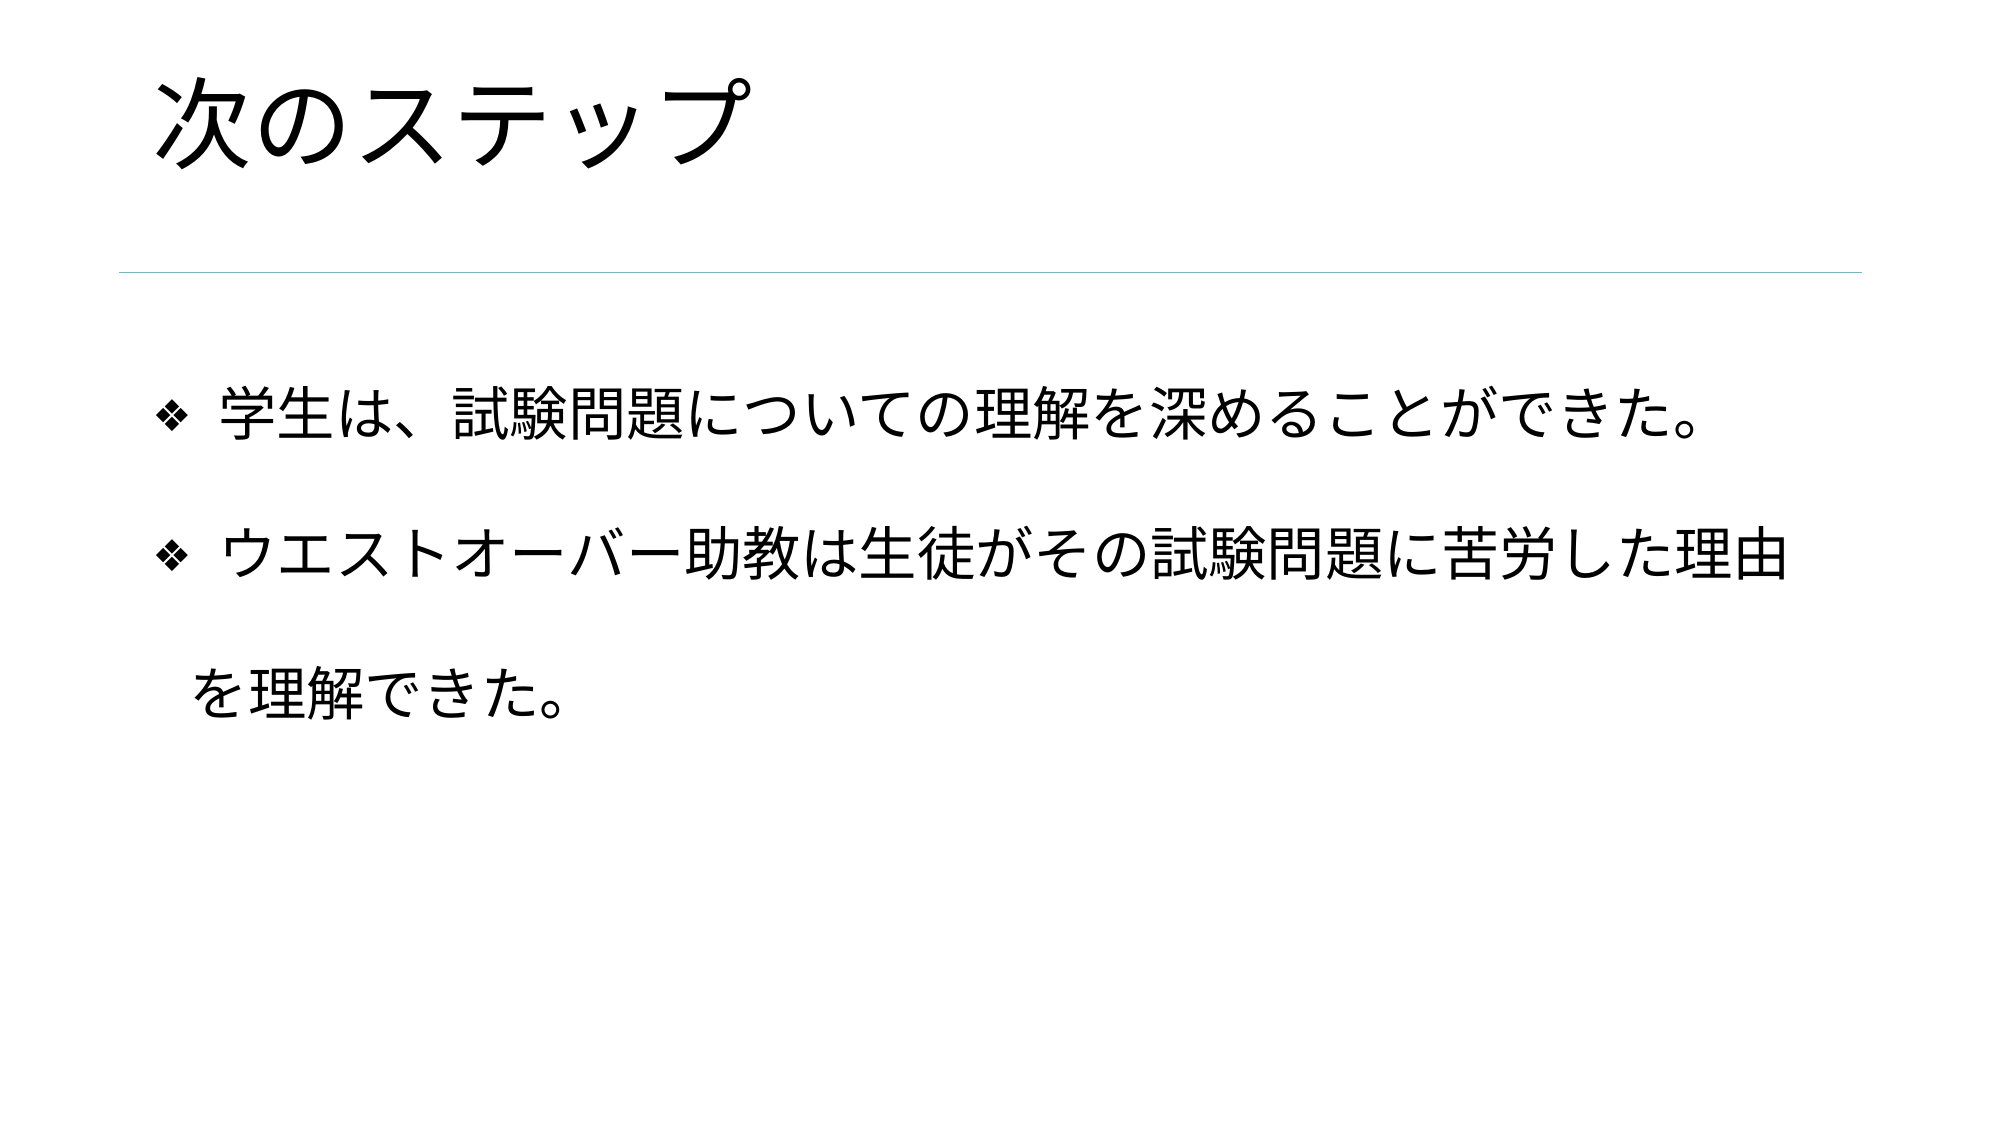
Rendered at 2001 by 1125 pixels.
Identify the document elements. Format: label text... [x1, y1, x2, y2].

list 学生は、試験問題についての理解を深めることができた。 ウエストオーバー助教は生徒がその試験問題に苦労した理由を理解できた。 [137, 299, 1863, 1014]
title 次のステップ [137, 67, 1863, 203]
